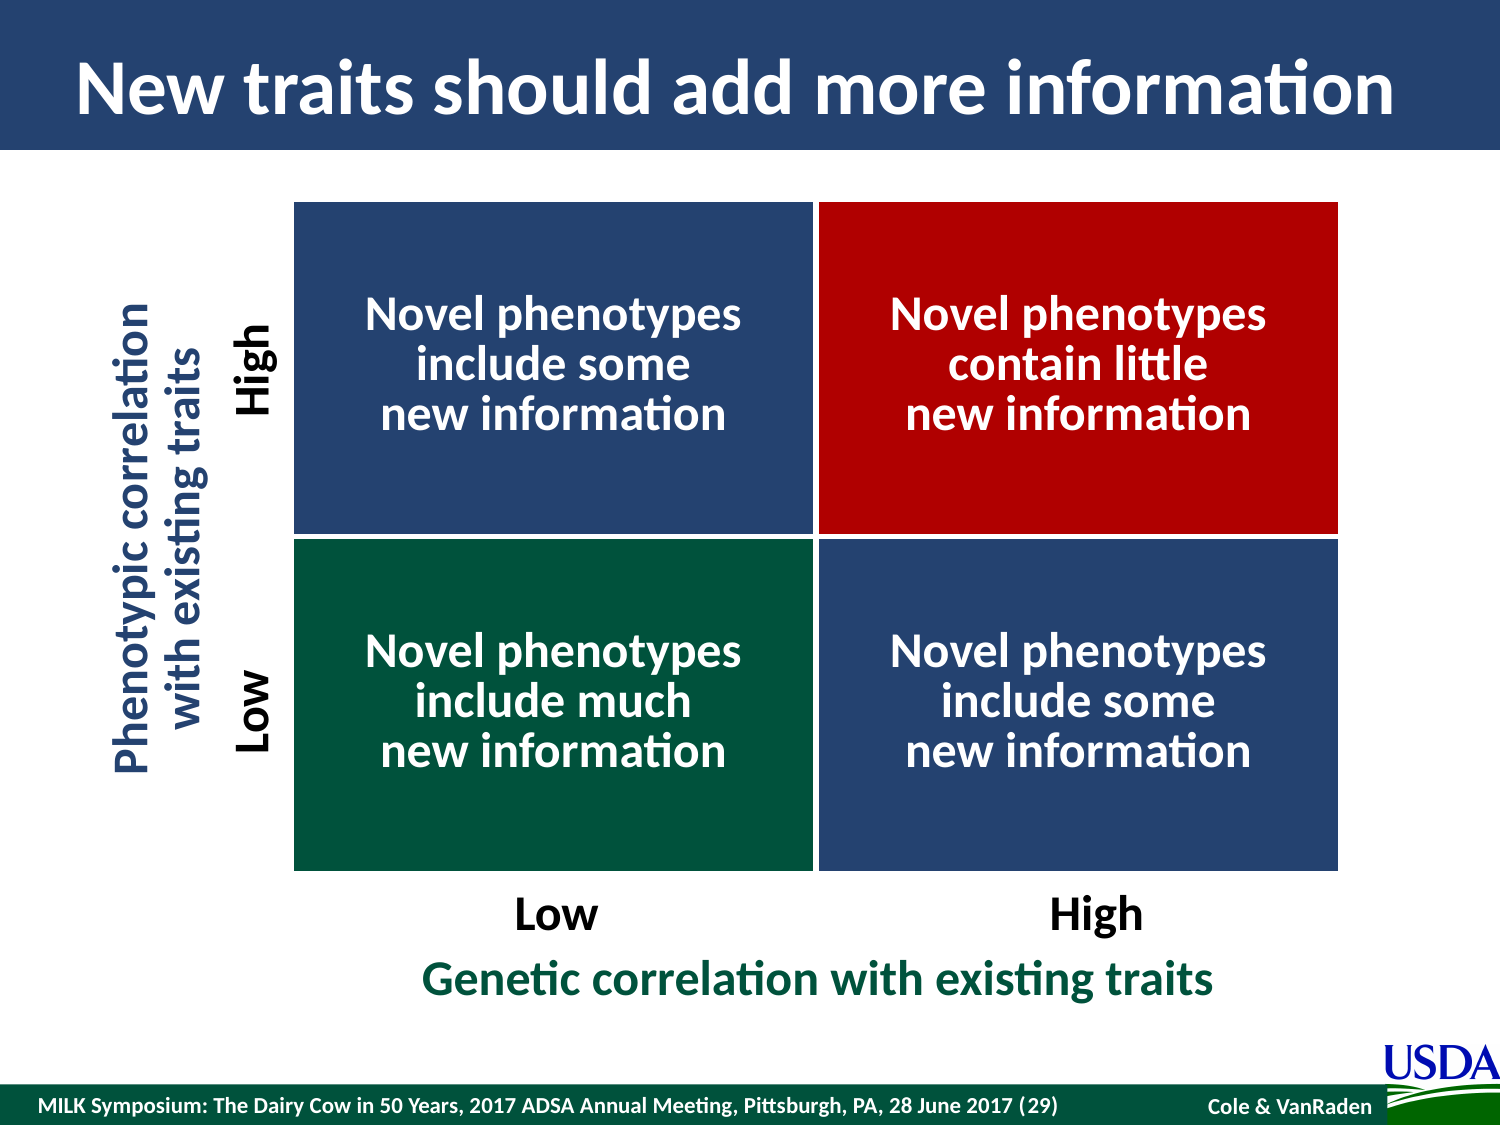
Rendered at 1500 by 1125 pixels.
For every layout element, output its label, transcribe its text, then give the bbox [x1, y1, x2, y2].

text_box High [217, 308, 286, 433]
text_box Low [499, 877, 614, 937]
text_box Phenotypic correlation with existing traits [97, 170, 217, 909]
table_header Novel phenotypes contain little new information [819, 202, 1338, 534]
picture [1384, 1044, 1500, 1125]
text_box High [1034, 877, 1159, 937]
table_cell Novel phenotypes include much new information [294, 539, 813, 871]
table_header Novel phenotypes include some new information [294, 202, 813, 534]
text_box Genetic correlation with existing traits [322, 937, 1314, 1013]
text_box Low [217, 655, 286, 769]
title New traits should add more information [75, 29, 1425, 135]
table_cell Novel phenotypes include some new information [819, 539, 1338, 871]
